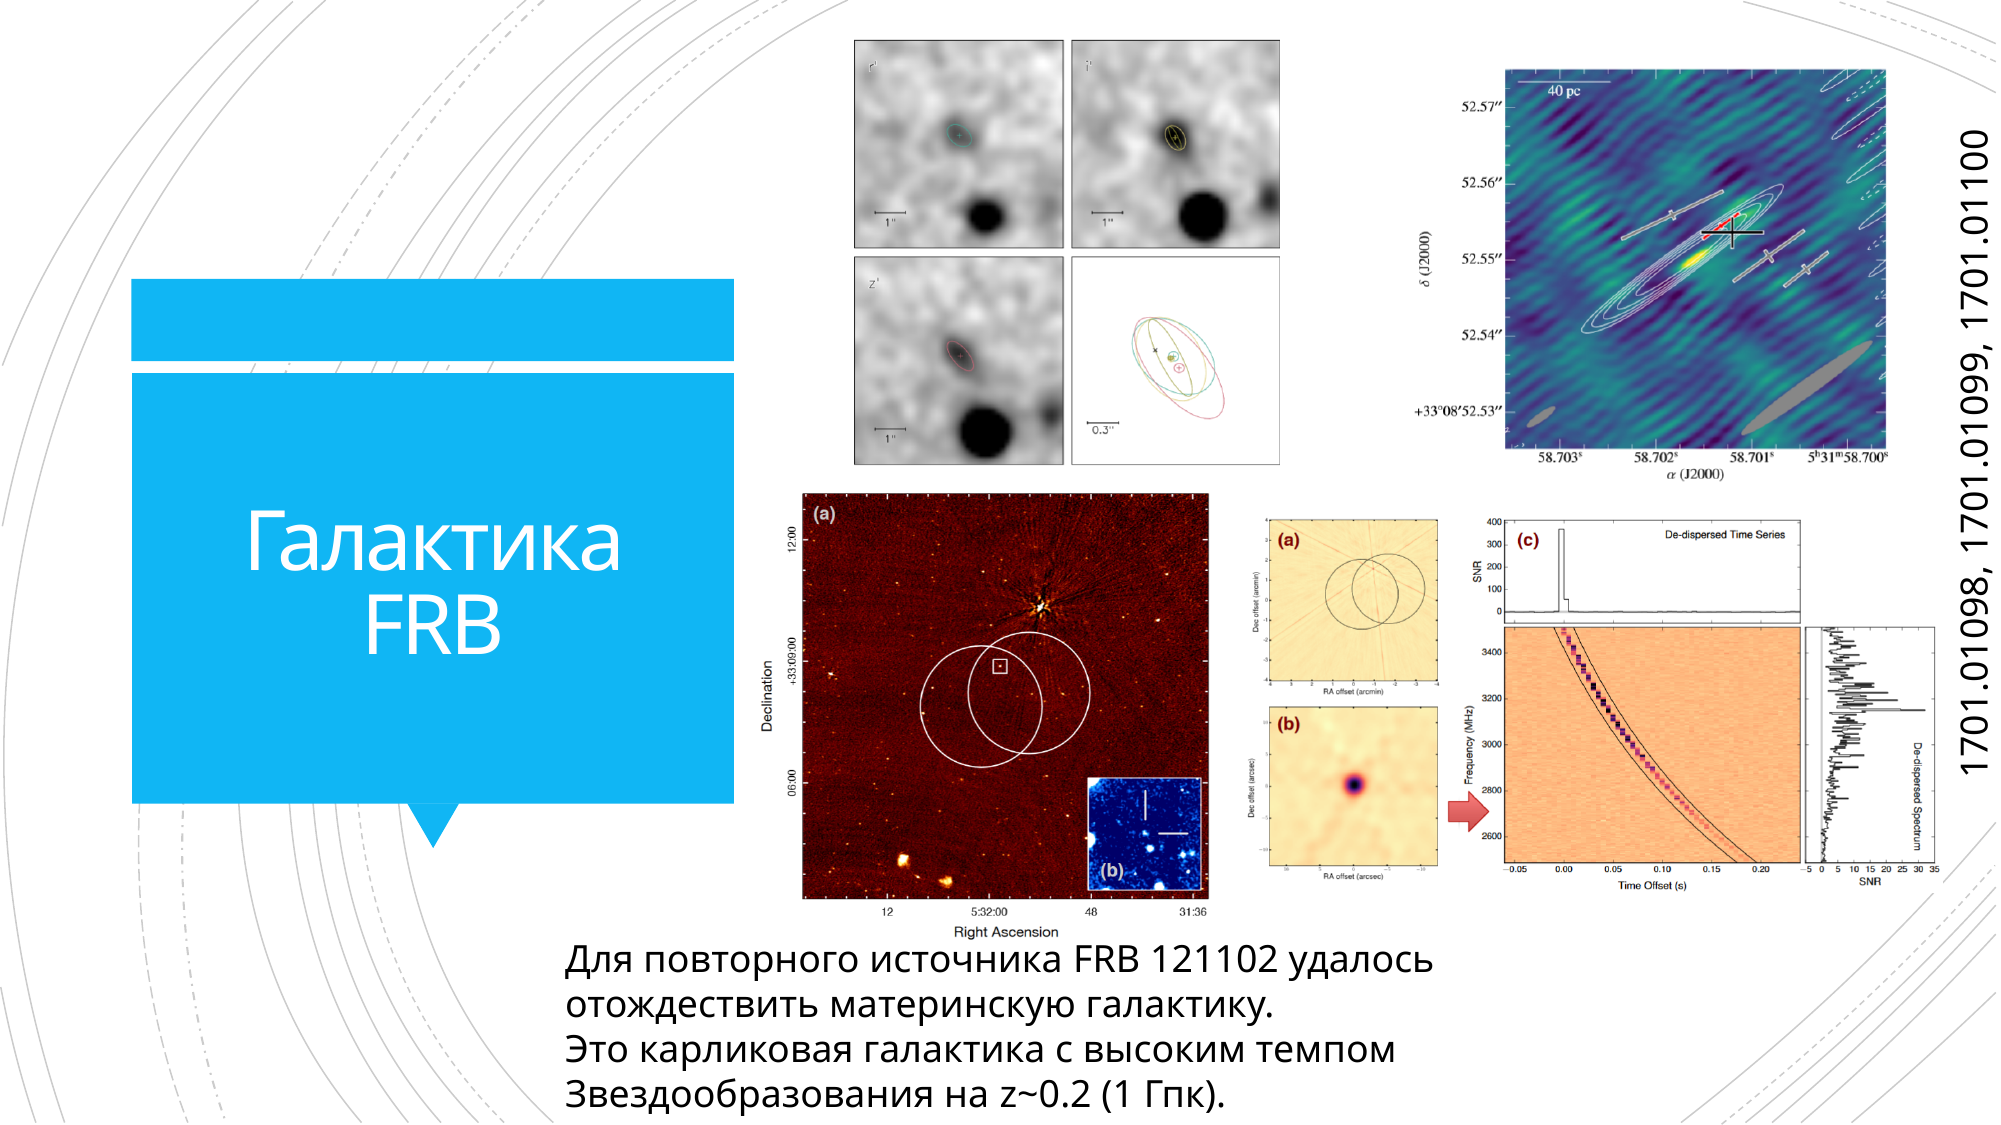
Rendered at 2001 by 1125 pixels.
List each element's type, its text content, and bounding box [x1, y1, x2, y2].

title Галактика FRB [145, 385, 721, 789]
picture [1406, 52, 1902, 489]
picture [755, 487, 1215, 942]
text_box 1701.01098, 1701.01099, 1701.01100 [1942, 114, 2000, 794]
picture [854, 39, 1281, 467]
picture [1241, 503, 1944, 893]
text_box Для повторного источника FRB 121102 удалось отождествить материнскую галактику. Это карликовая галактика с высоким темпом Звездообразования на z~0.2 (1 Гпк). [550, 927, 1450, 1123]
